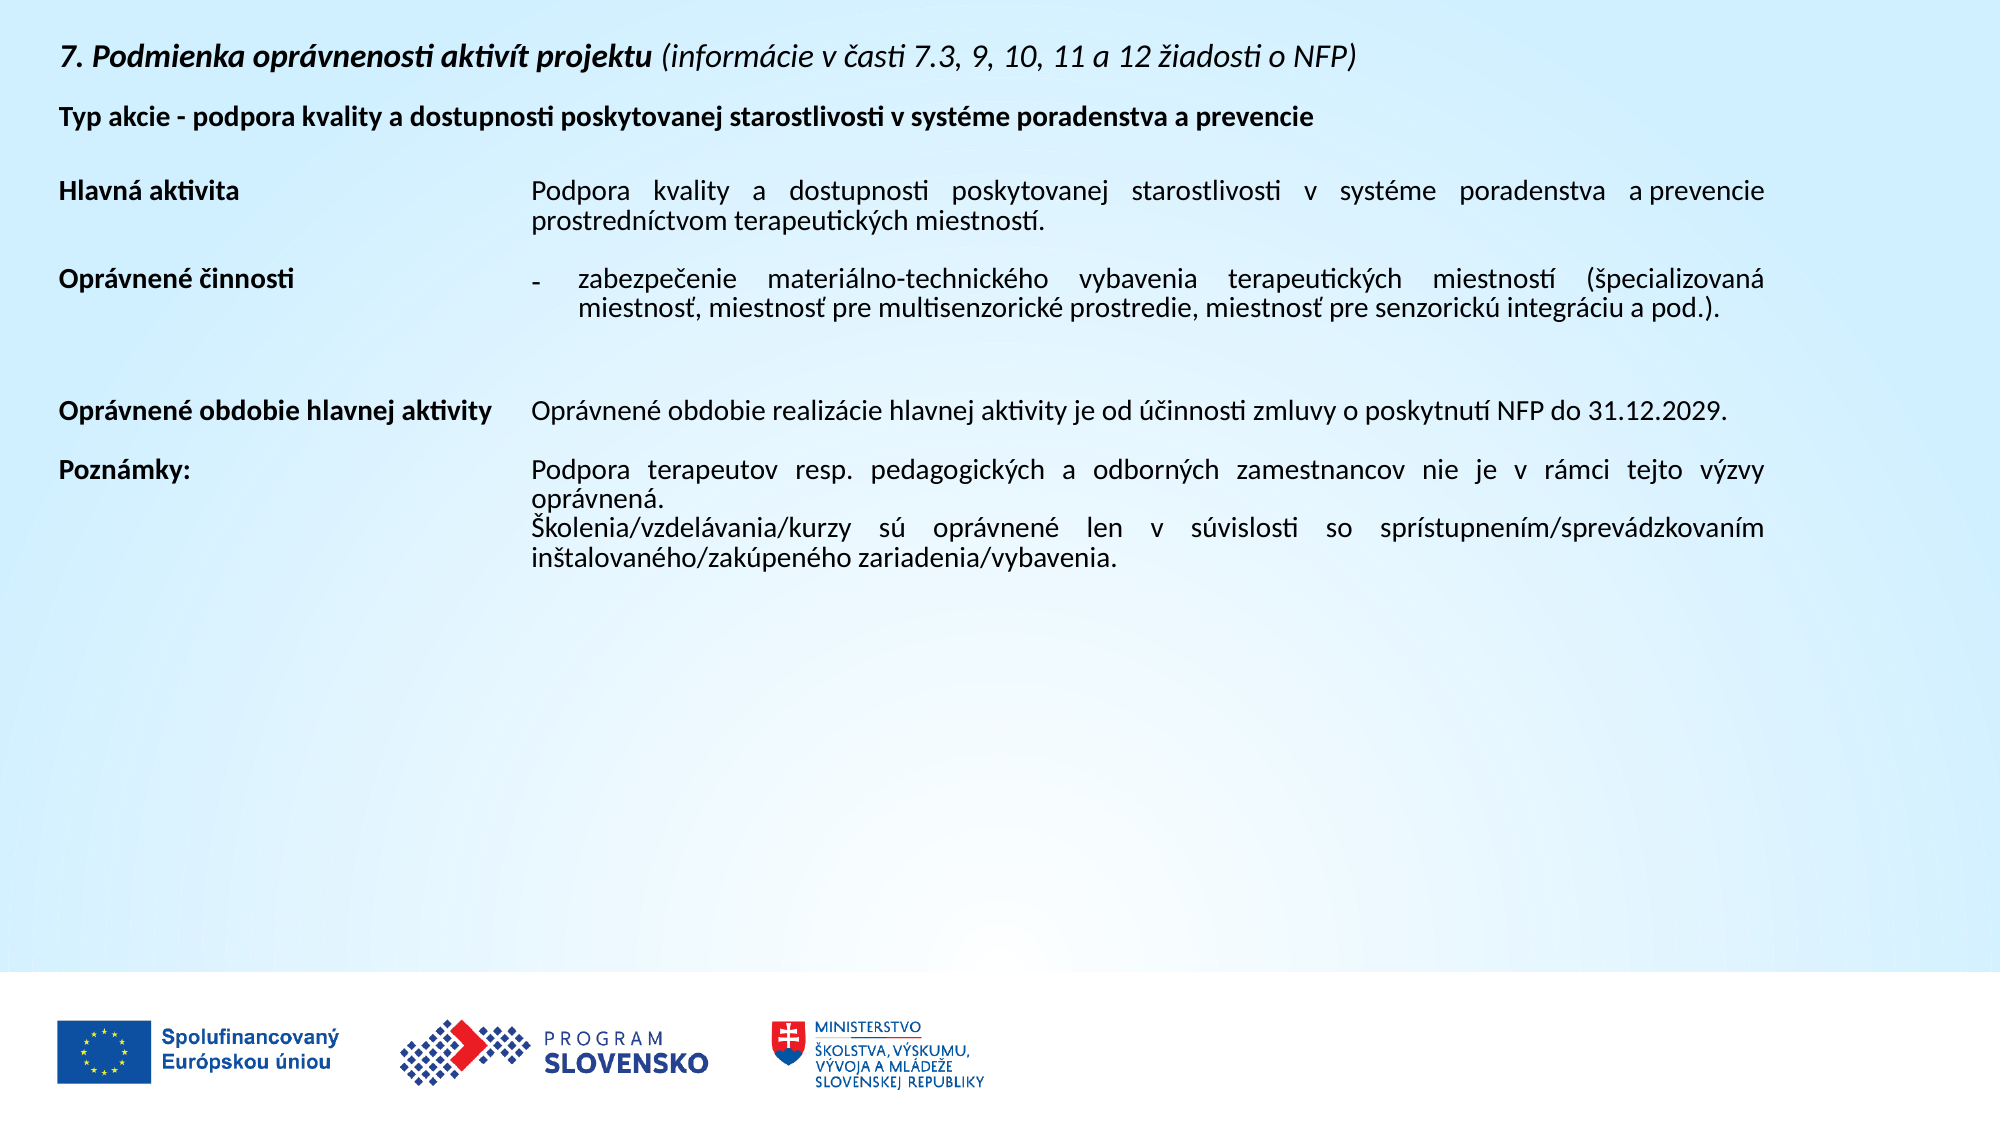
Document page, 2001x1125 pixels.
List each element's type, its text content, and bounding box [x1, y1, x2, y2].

text_box [0, 0, 2000, 974]
table_cell Oprávnené obdobie hlavnej aktivity Poznámky: [44, 391, 516, 670]
table_header 7. Podmienka oprávnenosti aktivít projektu (informácie v časti 7.3, 9, 10, 11 a 12 žiadosti o NFP) Typ akcie - podpora kvality a dostupnosti poskytovanej starostlivosti v systéme poradenstva a prevencie [44, 35, 1780, 171]
table_cell Hlavná aktivita Oprávnené činnosti [44, 171, 516, 391]
table_cell Podpora kvality a dostupnosti poskytovanej starostlivosti v systéme poradenstva a prevencie prostredníctvom terapeutických miestností. zabezpečenie materiálno-technického vybavenia terapeutických miestností (špecializovaná miestnosť, miestnosť pre multisenzorické prostredie, miestnosť pre senzorickú integráciu a pod.). [516, 171, 1780, 391]
table_cell Oprávnené obdobie realizácie hlavnej aktivity je od účinnosti zmluvy o poskytnutí NFP do 31.12.2029. Podpora terapeutov resp. pedagogických a odborných zamestnancov nie je v rámci tejto výzvy oprávnená. Školenia/vzdelávania/kurzy sú oprávnené len v súvislosti so sprístupnením/sprevádzkovaním inštalovaného/zakúpeného zariadenia/vybavenia. [516, 391, 1780, 670]
picture [54, 1018, 1001, 1091]
